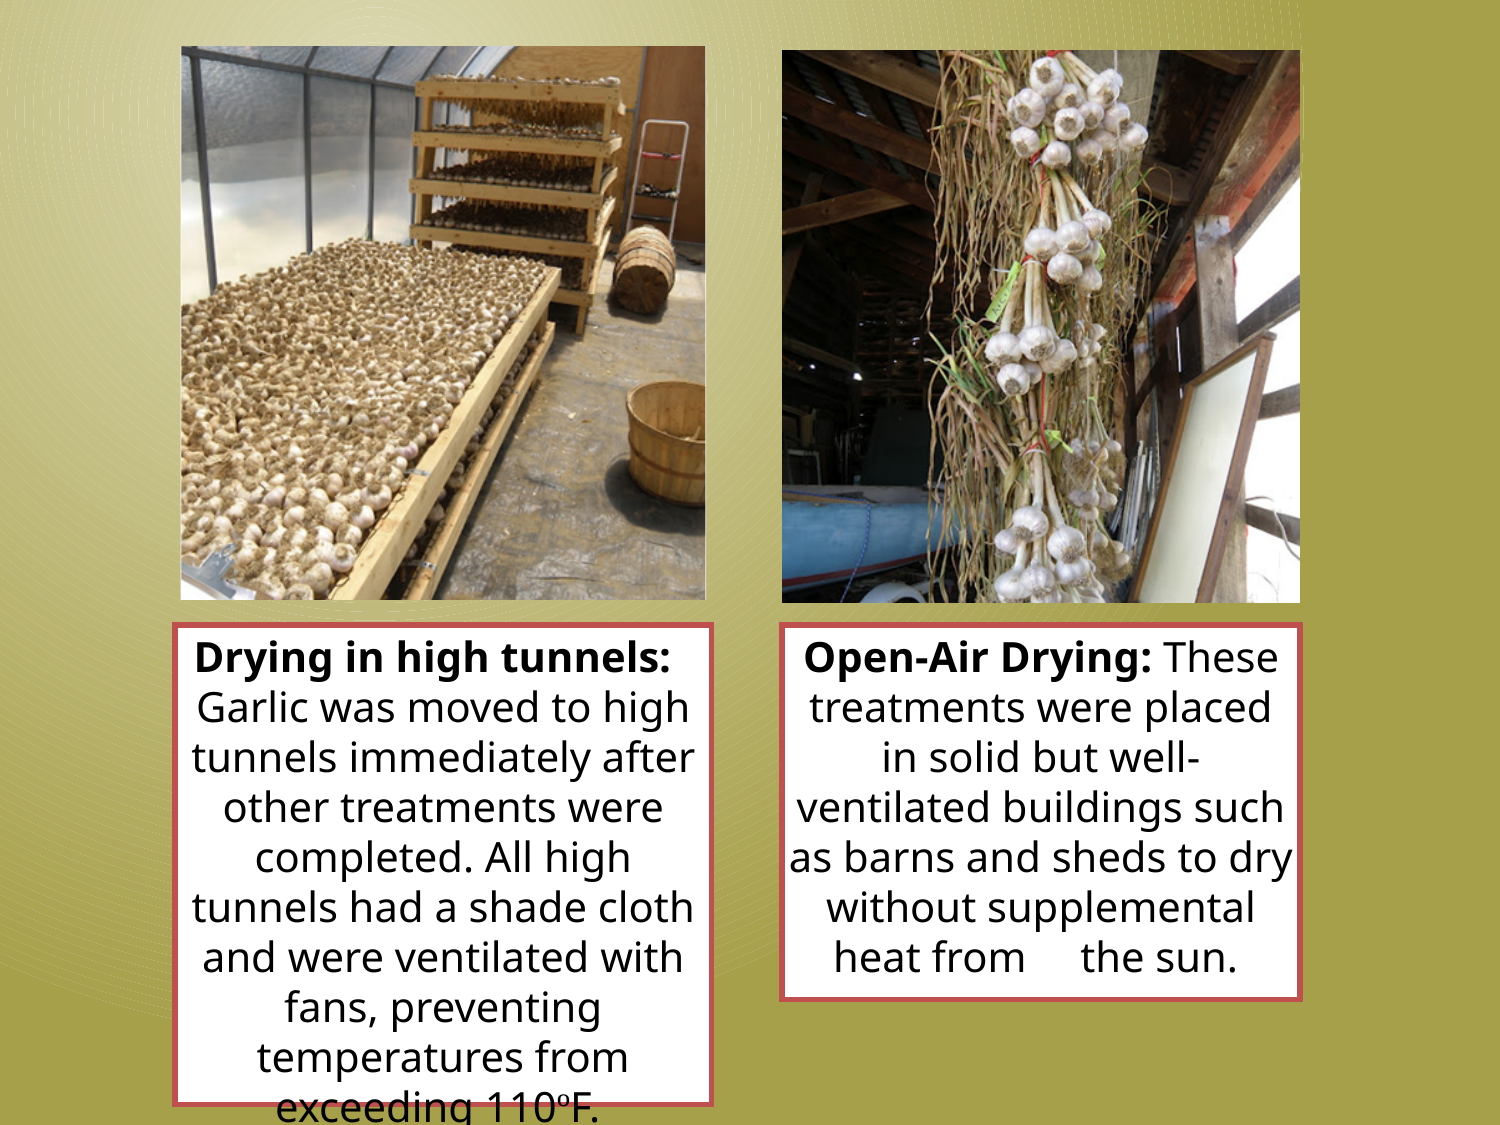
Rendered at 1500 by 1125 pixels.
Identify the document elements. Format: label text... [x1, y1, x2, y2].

text_box Open-Air Drying: These treatments were placed in solid but well-ventilated buildings such as barns and sheds to dry without supplemental heat from the sun. [782, 624, 1300, 1000]
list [180, 45, 707, 601]
text_box Drying in high tunnels: Garlic was moved to high tunnels immediately after other treatments were completed. All high tunnels had a shade cloth and were ventilated with fans, preventing temperatures from exceeding 110ºF. [174, 624, 712, 1105]
picture [781, 49, 1301, 603]
